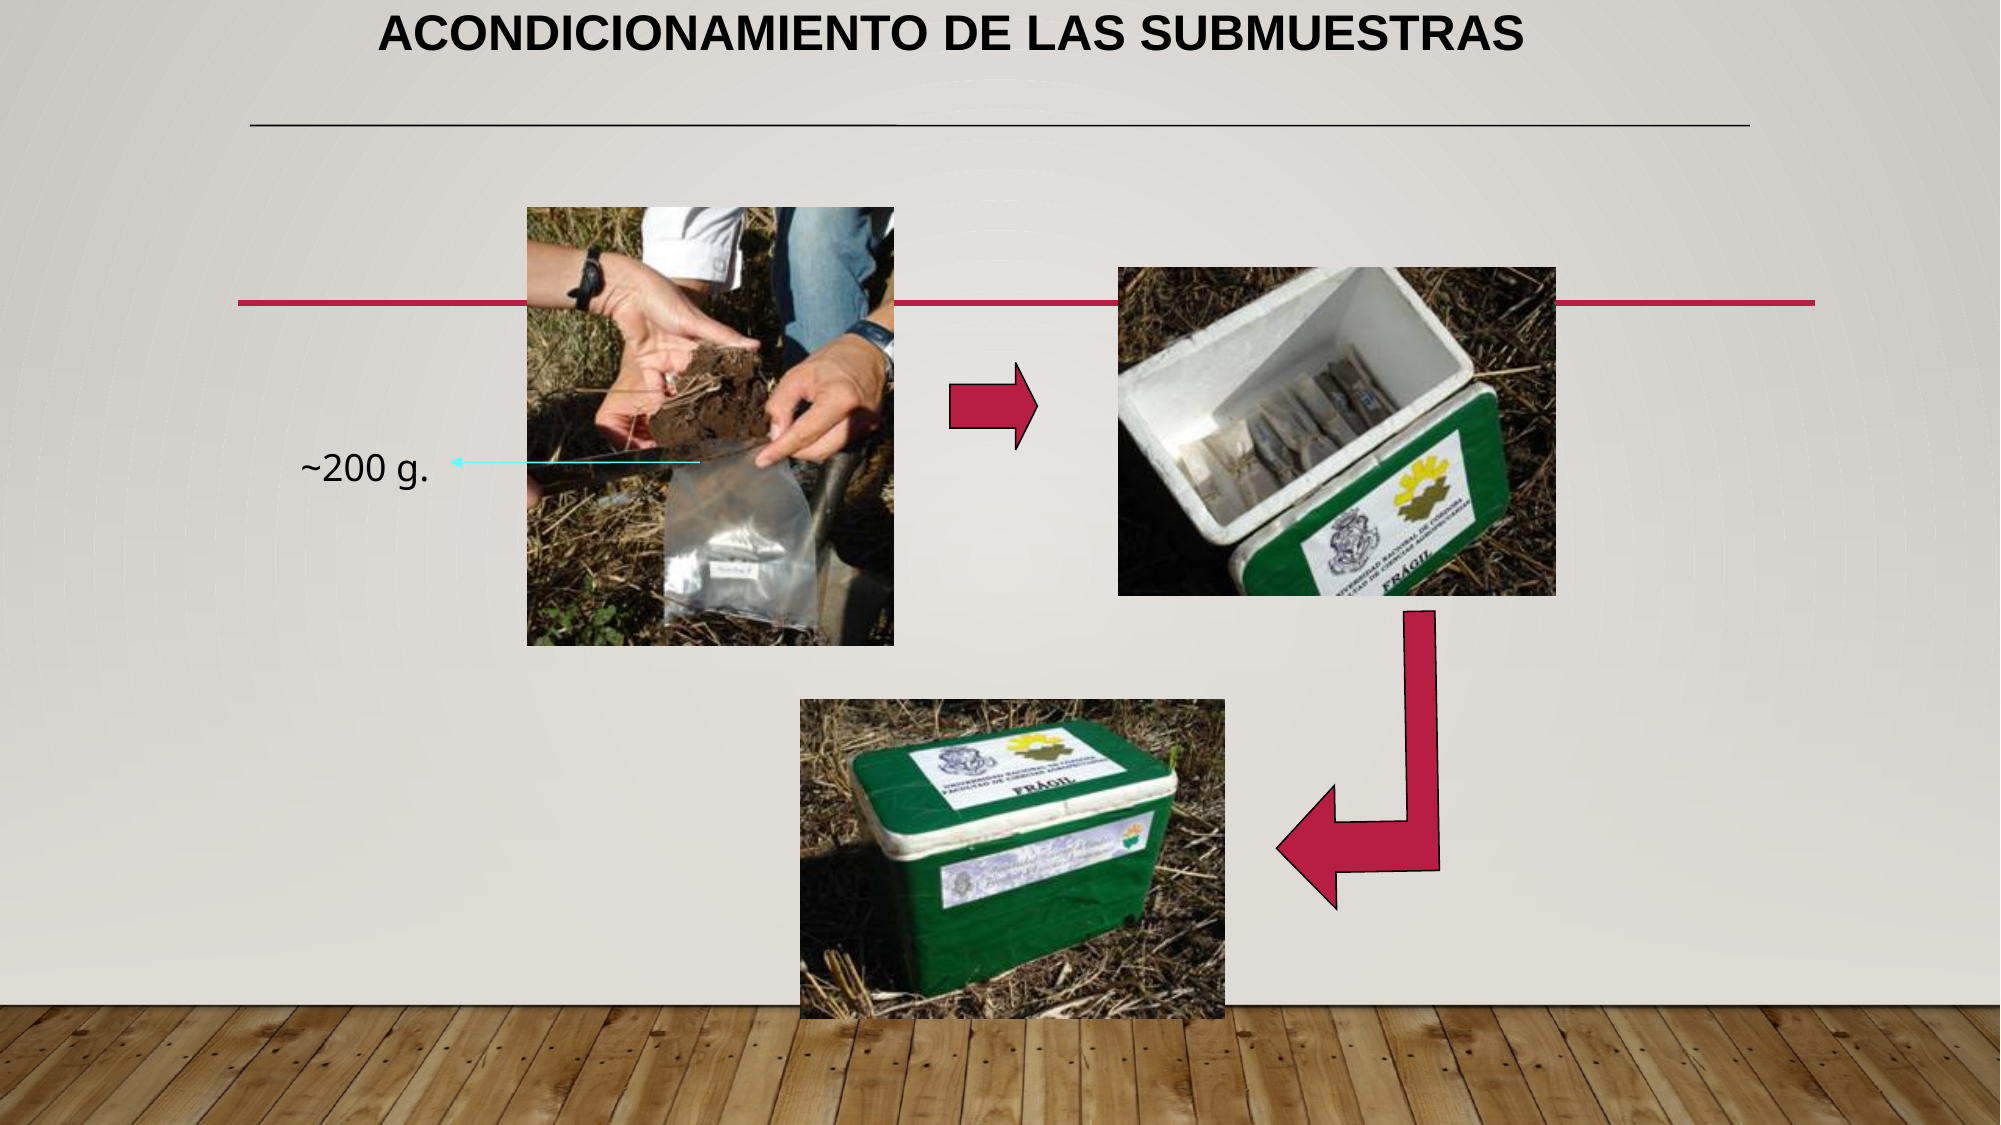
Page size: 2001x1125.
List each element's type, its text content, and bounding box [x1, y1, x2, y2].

picture [1117, 266, 1556, 596]
text_box [1276, 611, 1440, 910]
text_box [292, 436, 701, 498]
title Acondicionamiento de las submuestras [362, 0, 1638, 125]
picture [527, 207, 894, 646]
picture [0, 699, 2000, 1125]
text_box [949, 362, 1038, 450]
